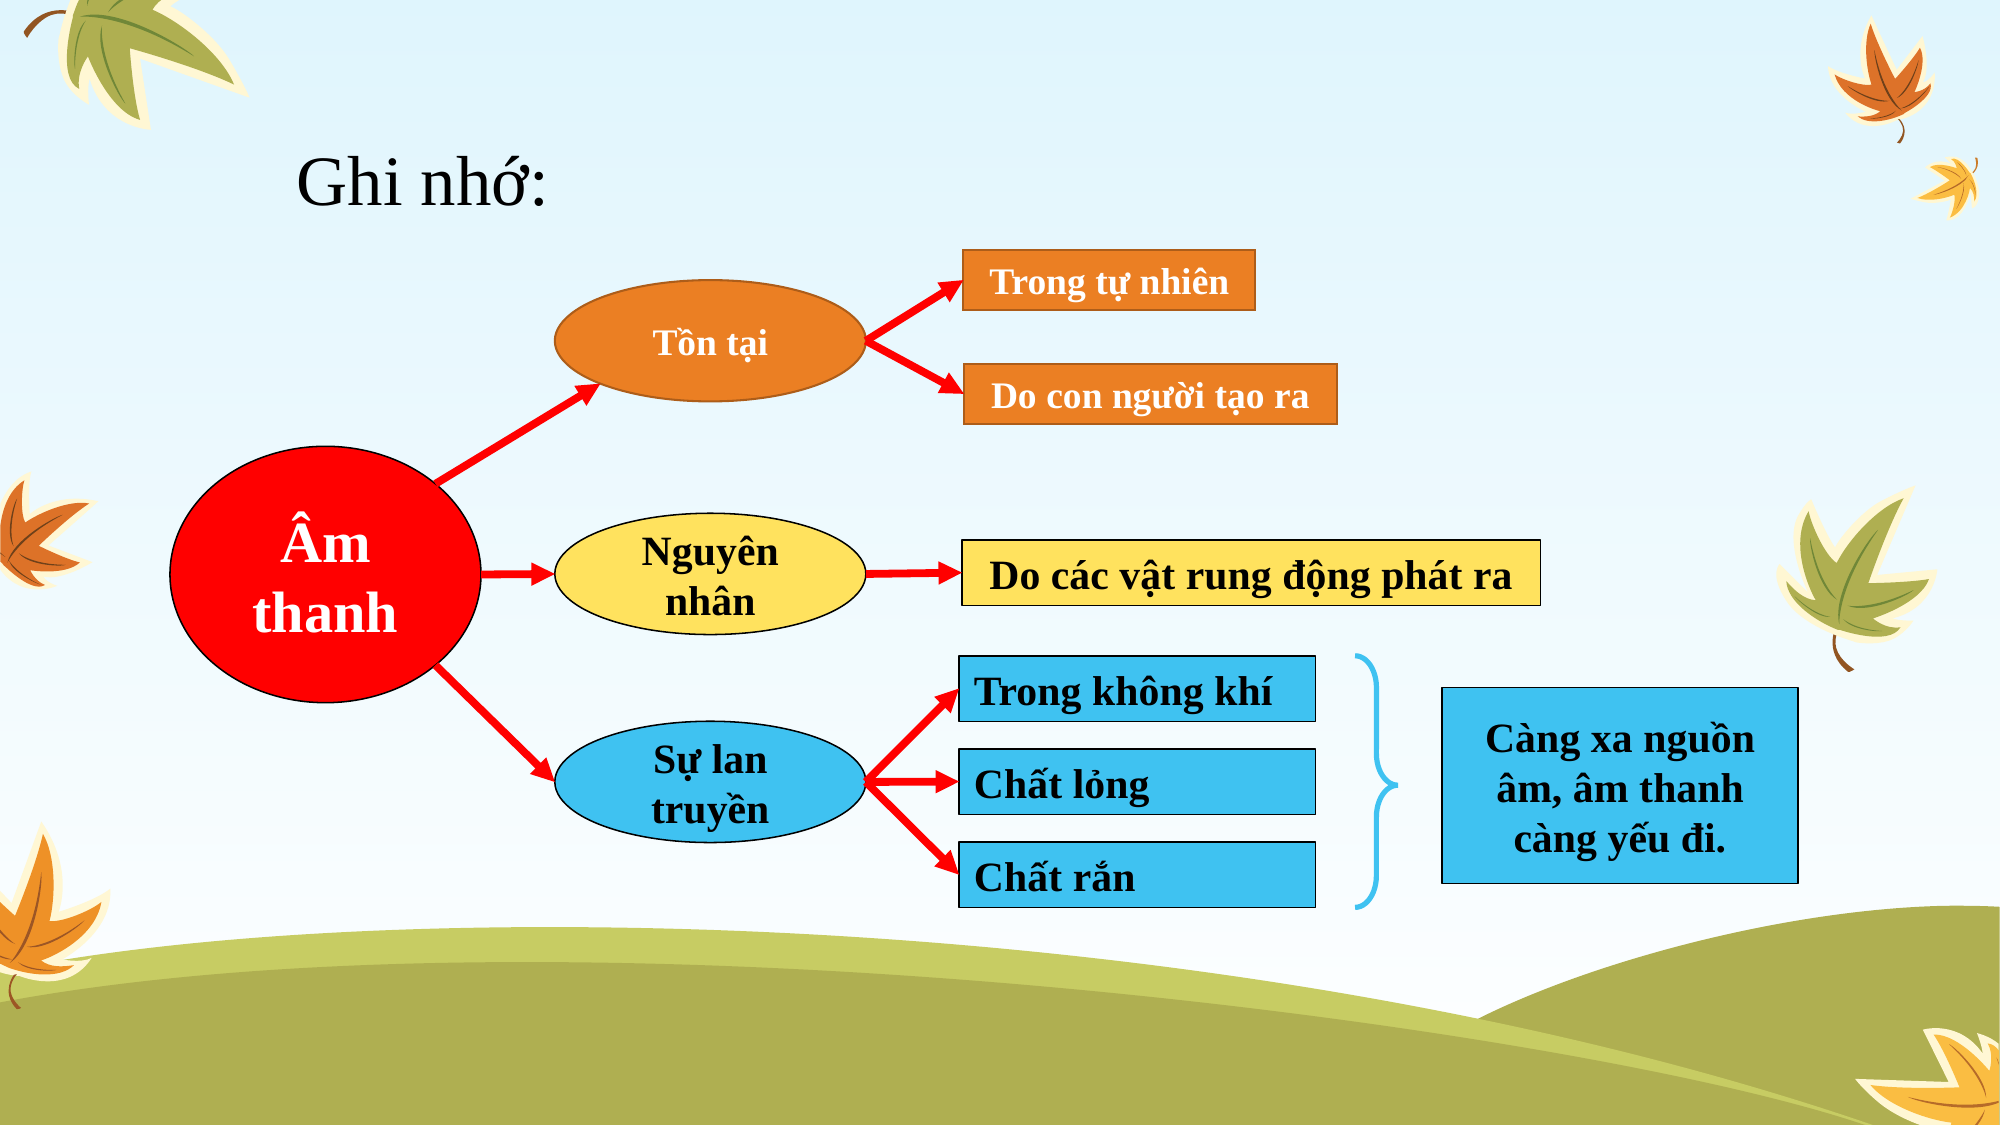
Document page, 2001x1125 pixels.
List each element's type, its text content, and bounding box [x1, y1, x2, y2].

text_box Do các vật rung động phát ra [961, 539, 1541, 606]
text_box Trong tự nhiên [962, 249, 1256, 311]
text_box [865, 340, 964, 394]
text_box Do con người tạo ra [963, 363, 1338, 425]
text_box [435, 383, 601, 484]
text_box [865, 781, 1316, 908]
text_box Càng xa nguồn âm, âm thanh càng yếu đi. [1441, 687, 1799, 884]
text_box Tồn tại [553, 279, 865, 403]
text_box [865, 280, 964, 340]
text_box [865, 748, 1316, 781]
text_box Nguyên nhân [554, 513, 866, 635]
text_box [1355, 655, 1398, 908]
title Ghi nhớ: [281, 25, 1781, 229]
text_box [435, 655, 1316, 843]
text_box Âm thanh [169, 446, 481, 703]
